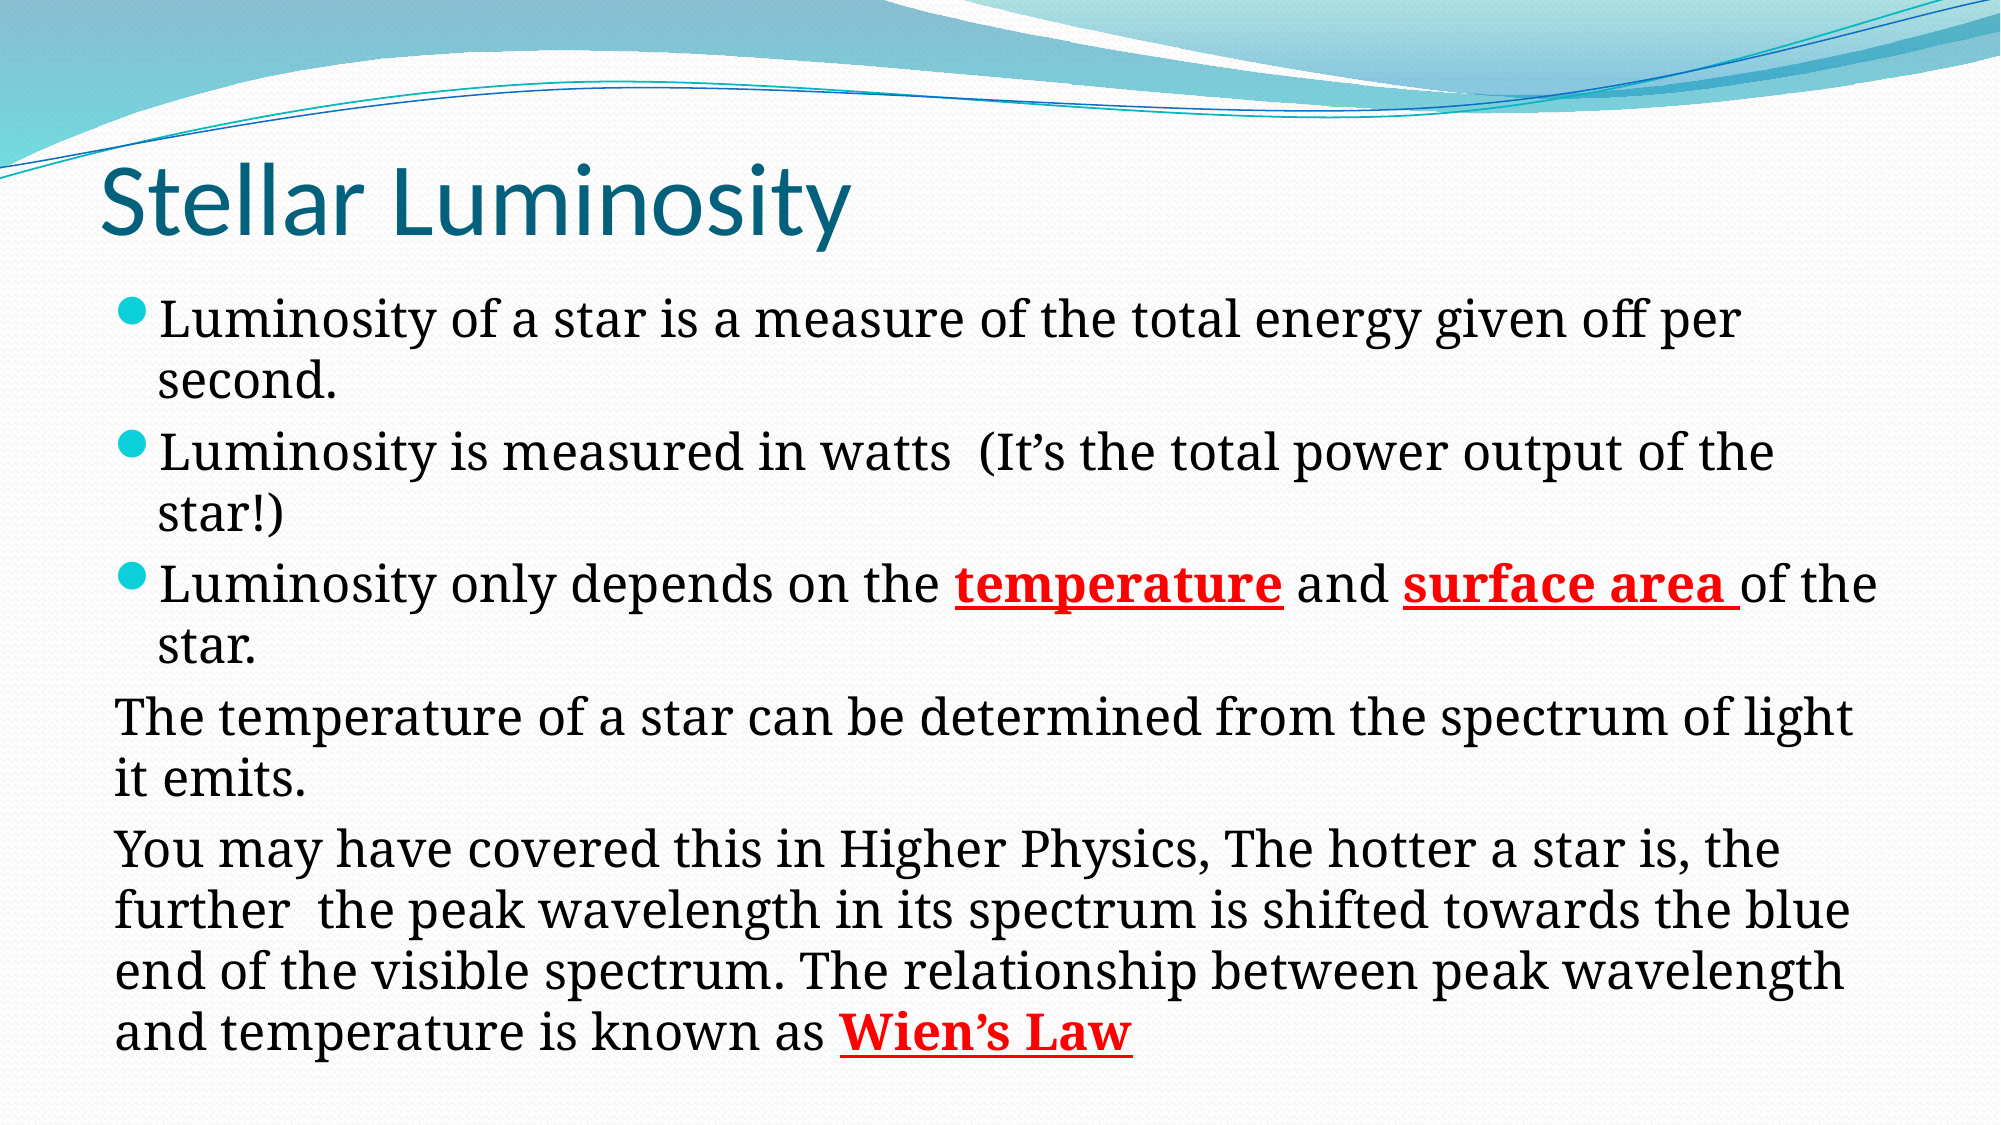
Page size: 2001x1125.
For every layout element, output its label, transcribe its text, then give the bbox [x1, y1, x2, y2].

title Stellar Luminosity [99, 115, 1900, 257]
list Luminosity of a star is a measure of the total energy given off per second. Luminosity is measured in watts (It’s the total power output of the star!) Luminosity only depends on the temperature and surface area of the star. The temperature of a star can be determined from the spectrum of light it emits. You may have covered this in Higher Physics, The hotter a star is, the further the peak wavelength in its spectrum is shifted towards the blue end of the visible spectrum. The relationship between peak wavelength and temperature is known as Wien’s Law [99, 279, 1900, 1072]
